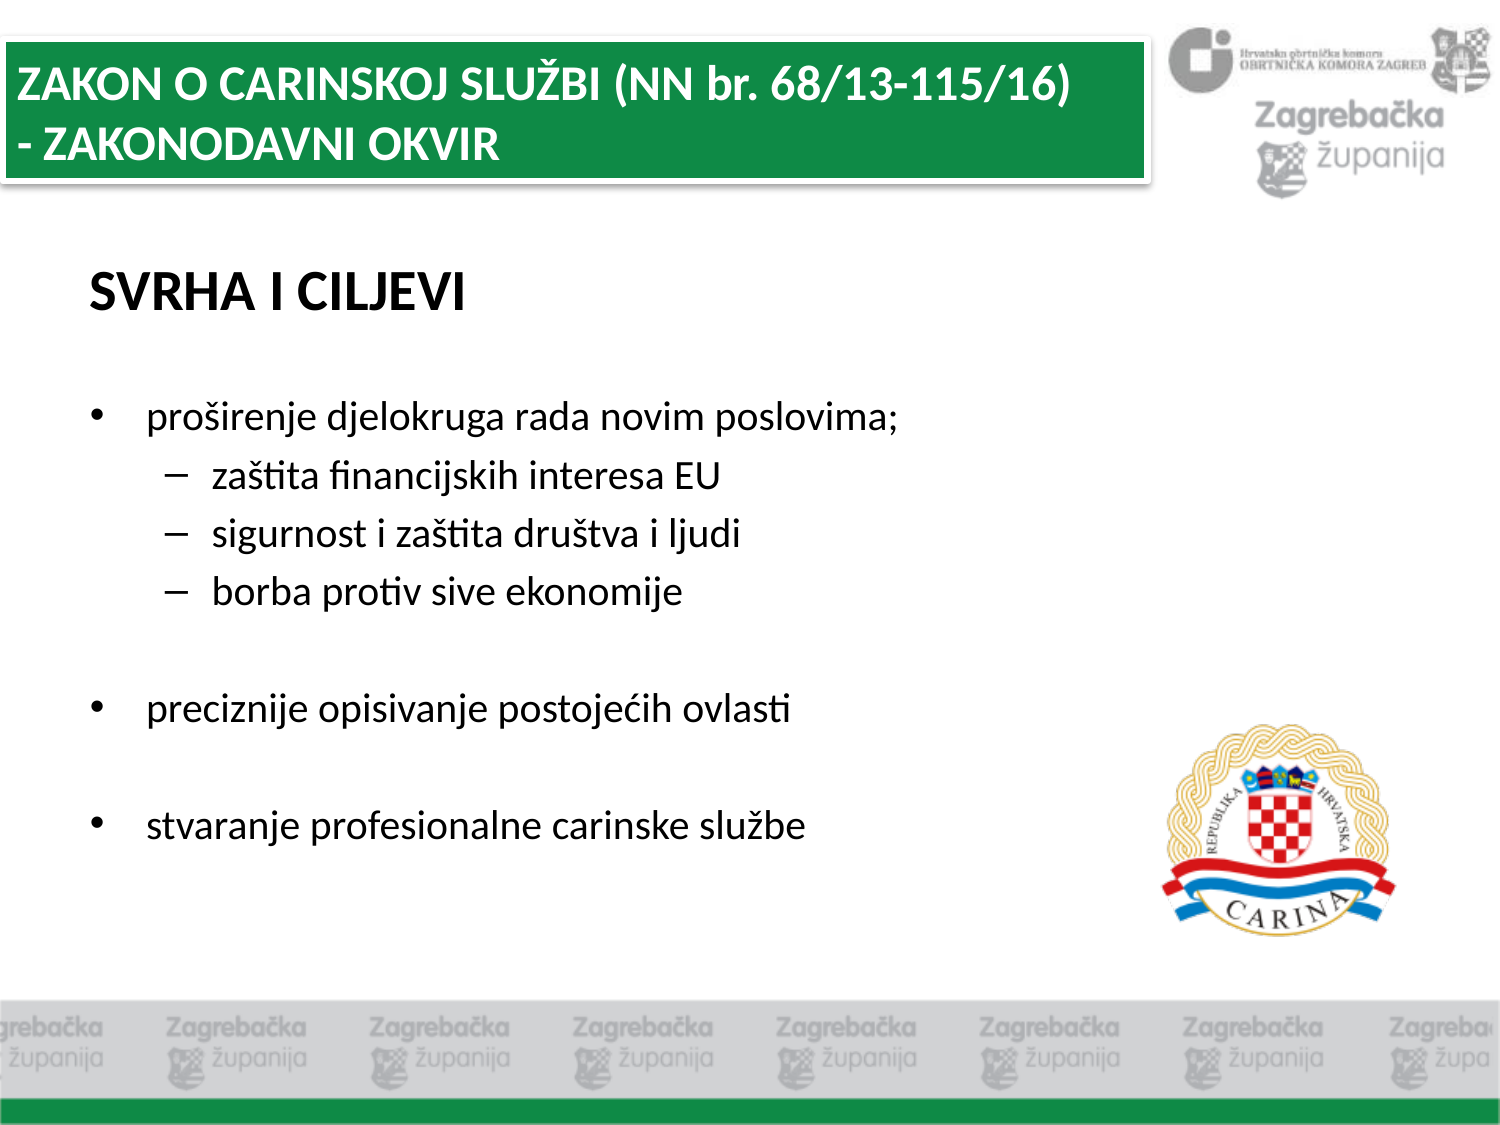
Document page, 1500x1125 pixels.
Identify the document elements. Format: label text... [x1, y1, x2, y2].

picture [0, 0, 1500, 1125]
list SVRHA I CILJEVI proširenje djelokruga rada novim poslovima; zaštita financijskih interesa EU sigurnost i zaštita društva i ljudi borba protiv sive ekonomije preciznije opisivanje postojećih ovlasti stvaranje profesionalne carinske službe [75, 245, 1425, 1005]
text_box ZAKON O CARINSKOJ SLUŽBI (NN br. 68/13-115/16) - ZAKONODAVNI OKVIR [0, 36, 1151, 184]
